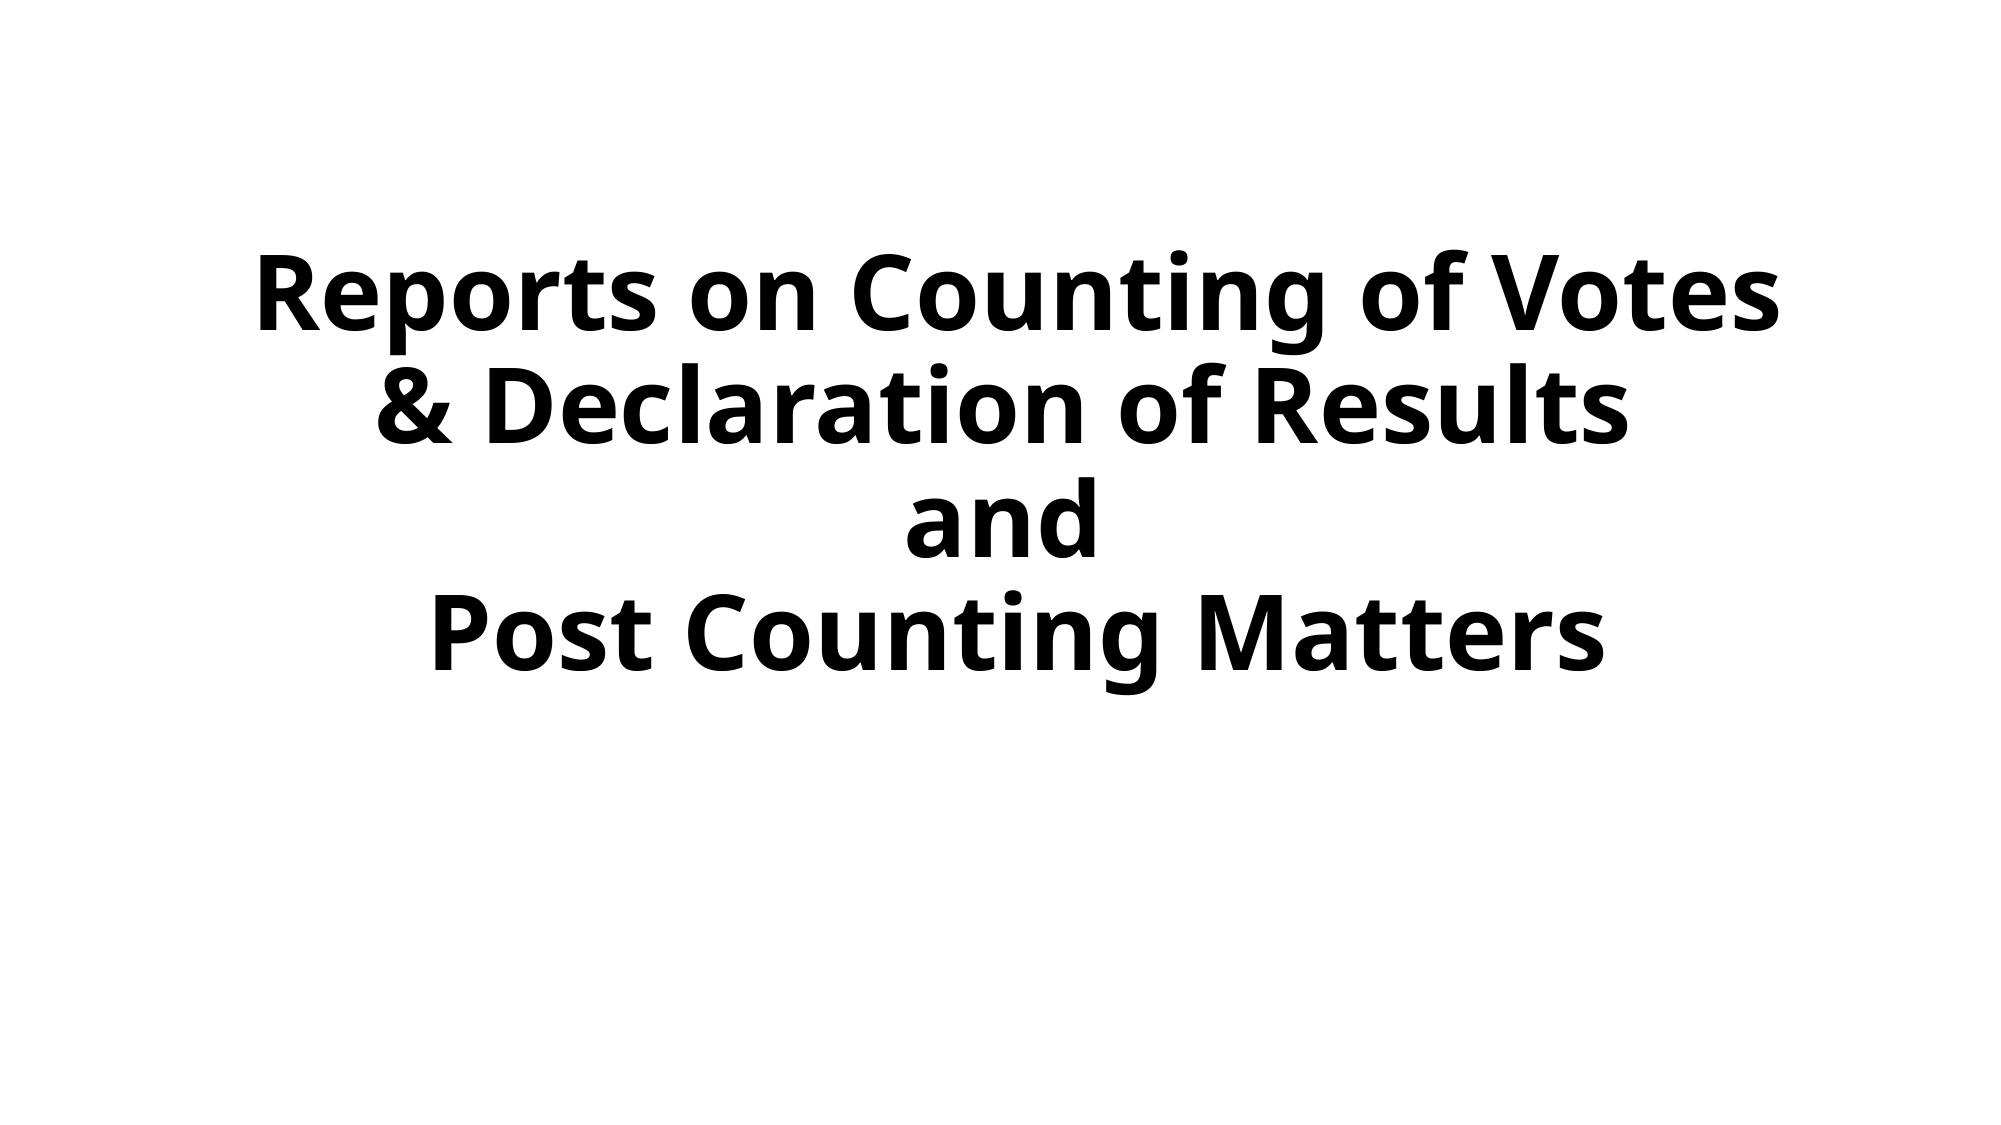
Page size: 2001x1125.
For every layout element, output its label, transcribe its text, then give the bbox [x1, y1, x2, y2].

title Reports on Counting of Votes & Declaration of Results and Post Counting Matters [232, 214, 1803, 701]
